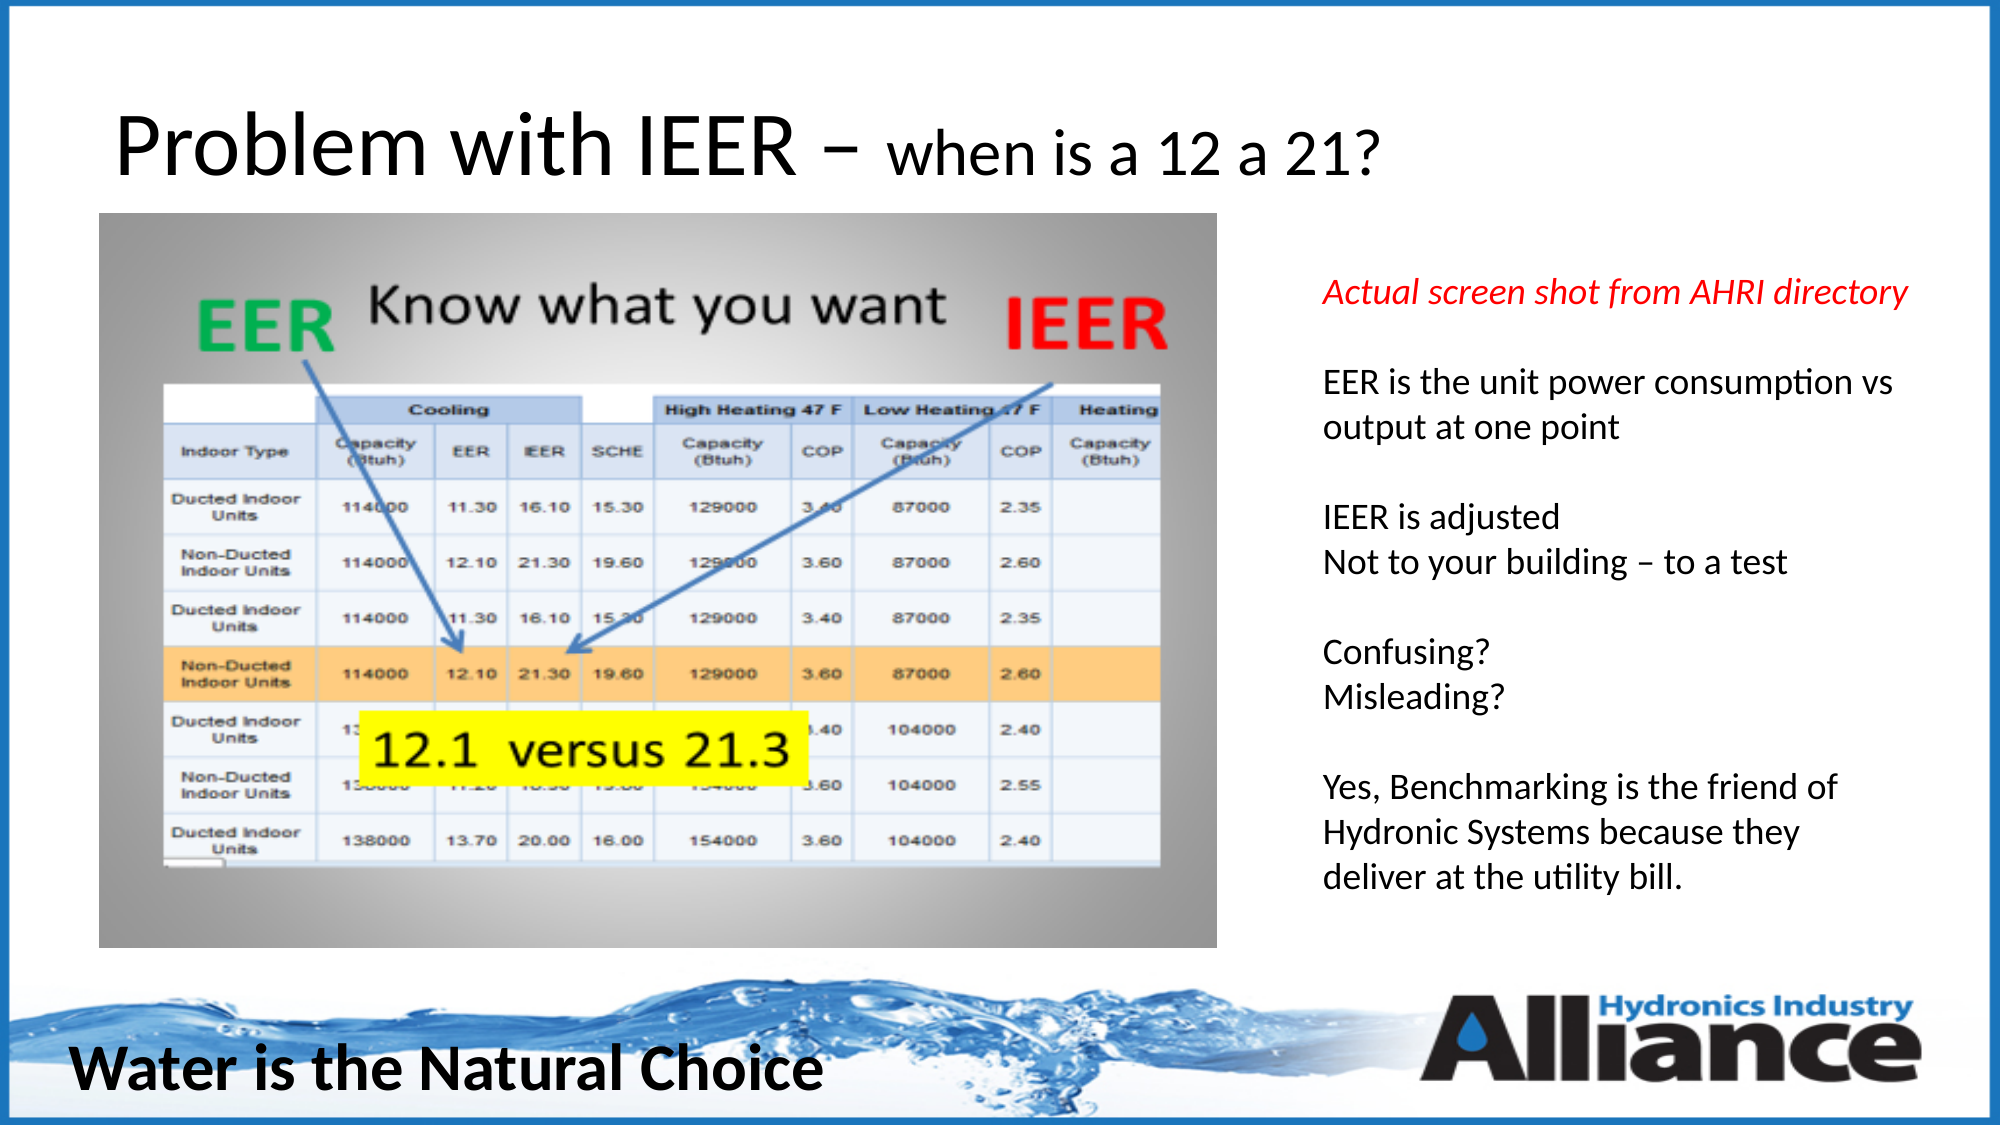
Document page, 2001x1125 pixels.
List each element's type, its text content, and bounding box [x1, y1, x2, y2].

text_box Actual screen shot from AHRI directory EER is the unit power consumption vs output at one point IEER is adjusted Not to your building – to a test Confusing? Misleading? Yes, Benchmarking is the friend of Hydronic Systems because they deliver at the utility bill. [1308, 259, 1936, 950]
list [99, 212, 1217, 948]
title Problem with IEER – when is a 12 a 21? [99, 45, 1900, 233]
picture [0, 0, 2000, 1125]
